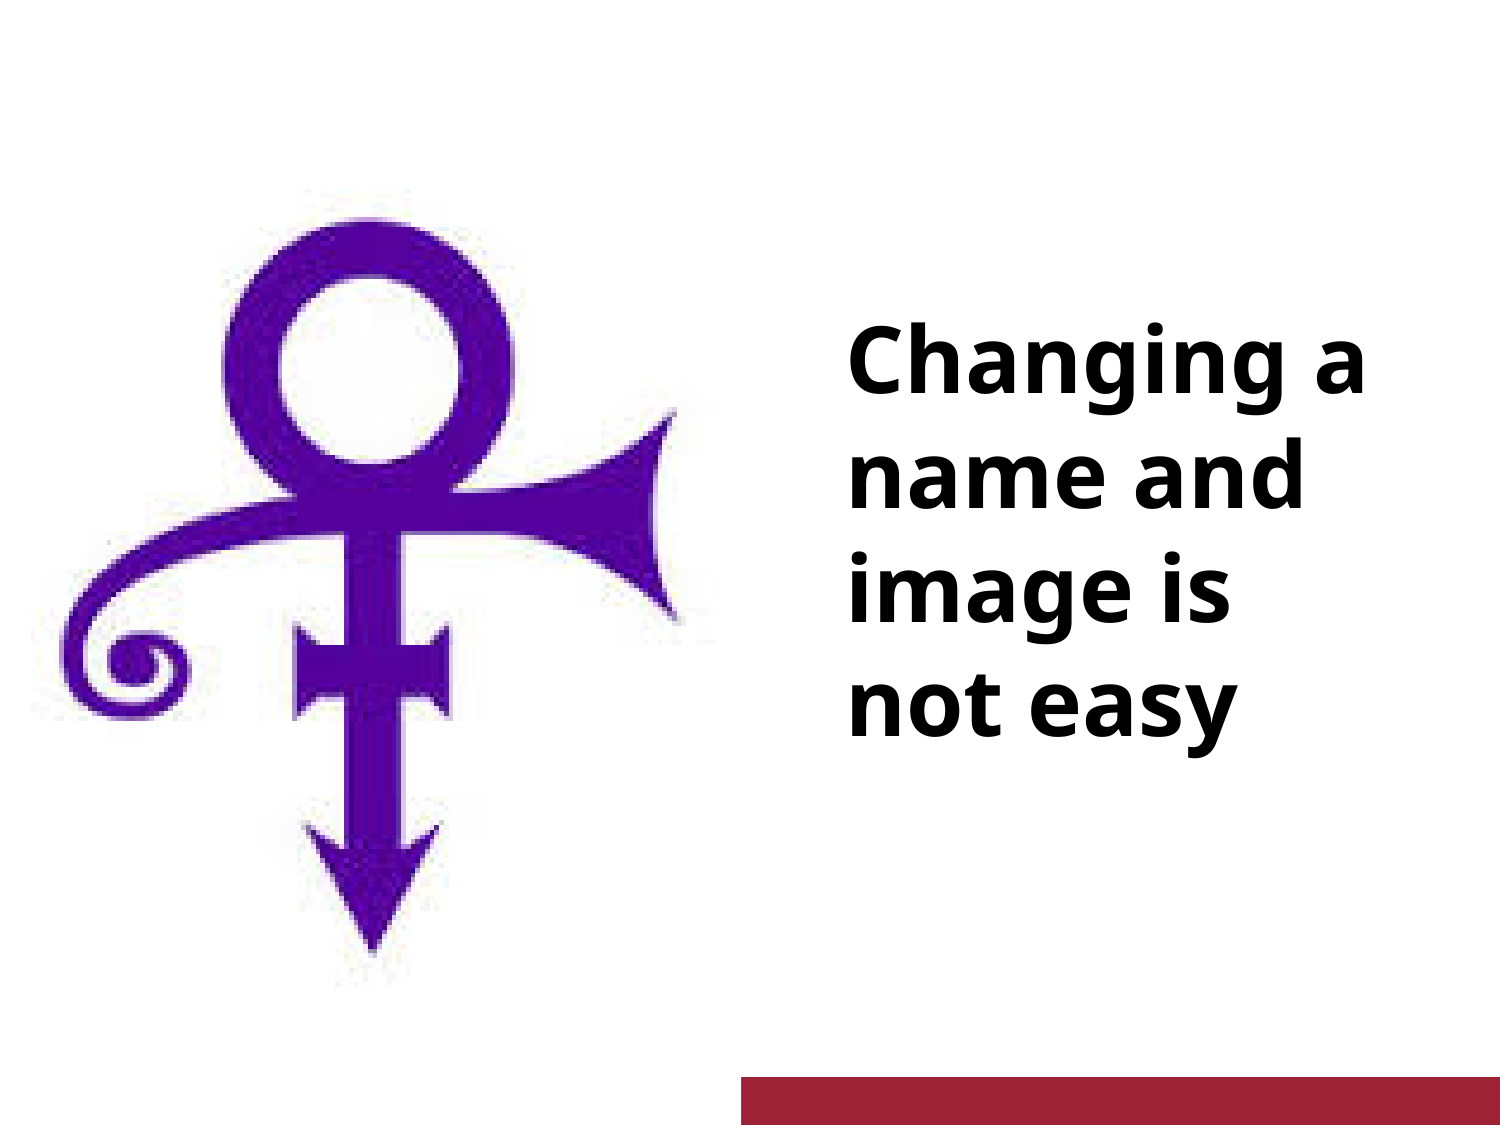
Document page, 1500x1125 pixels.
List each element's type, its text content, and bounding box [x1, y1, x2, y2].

title Changing a name and image is not easy [830, 292, 1402, 767]
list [0, 0, 742, 1125]
